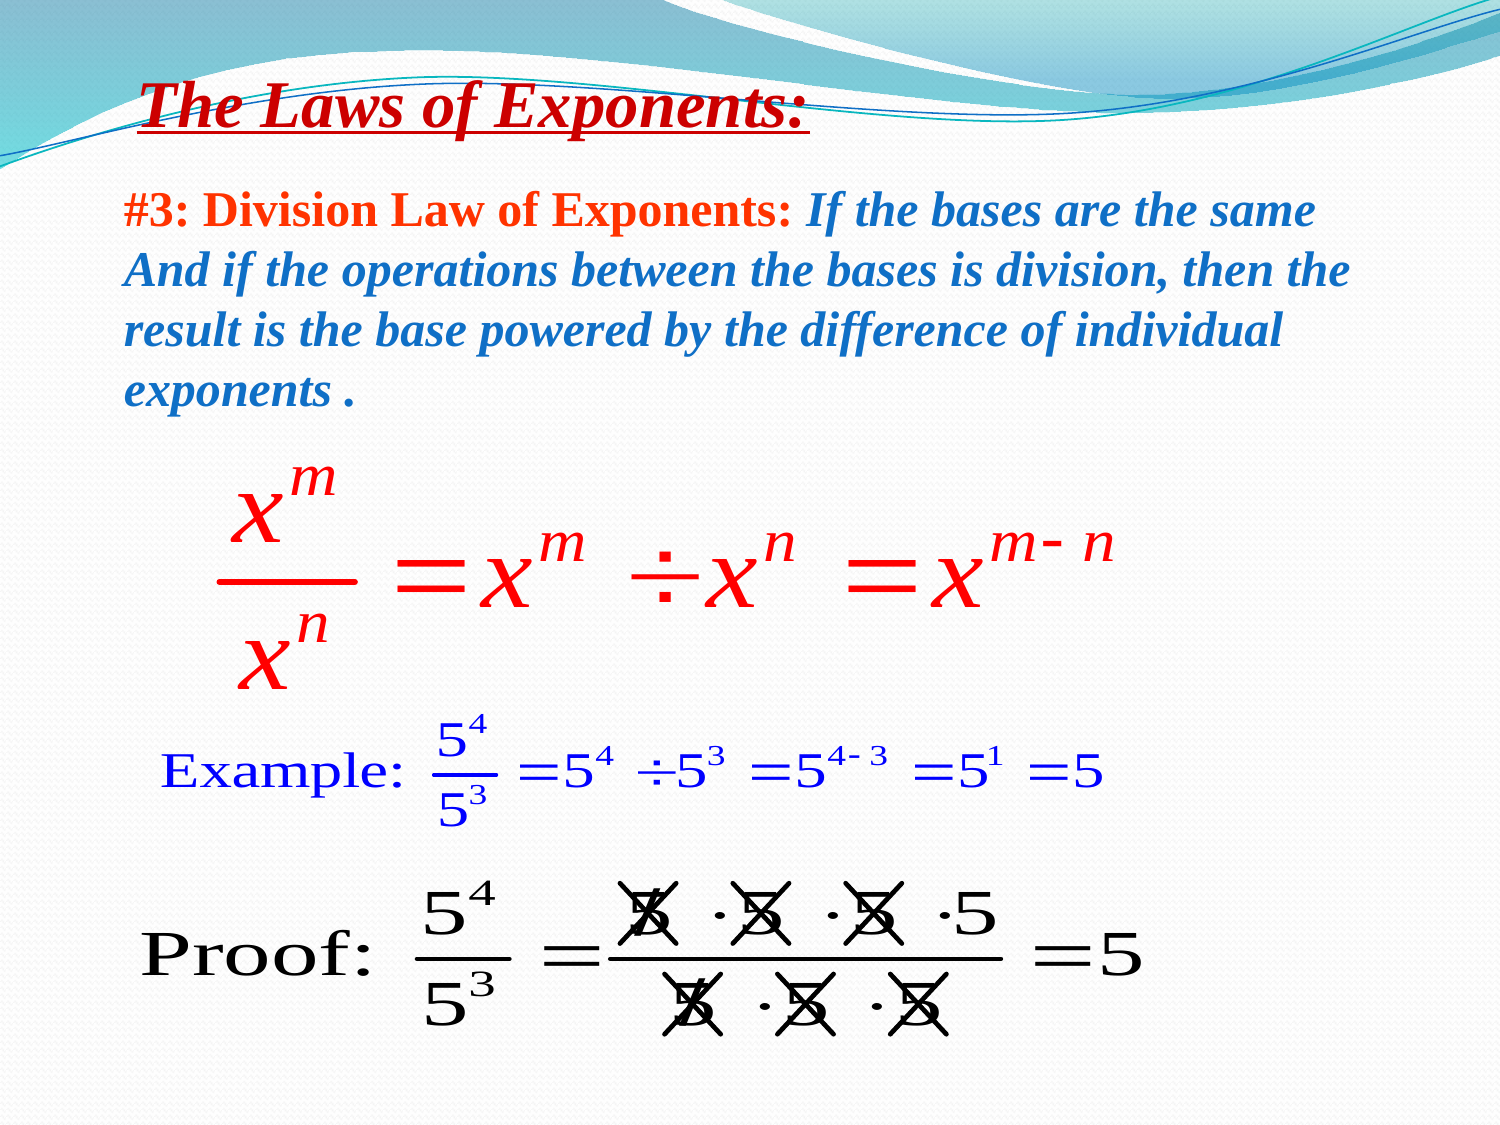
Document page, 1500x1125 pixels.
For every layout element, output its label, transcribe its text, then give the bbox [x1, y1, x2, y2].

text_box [149, 699, 1113, 838]
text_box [199, 424, 1138, 713]
text_box The Laws of Exponents: [121, 53, 826, 169]
text_box #3: Division Law of Exponents: If the bases are the same And if the operations between the bases is division, then the result is the base powered by the difference of individual exponents . [109, 169, 1380, 564]
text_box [124, 862, 1163, 1051]
